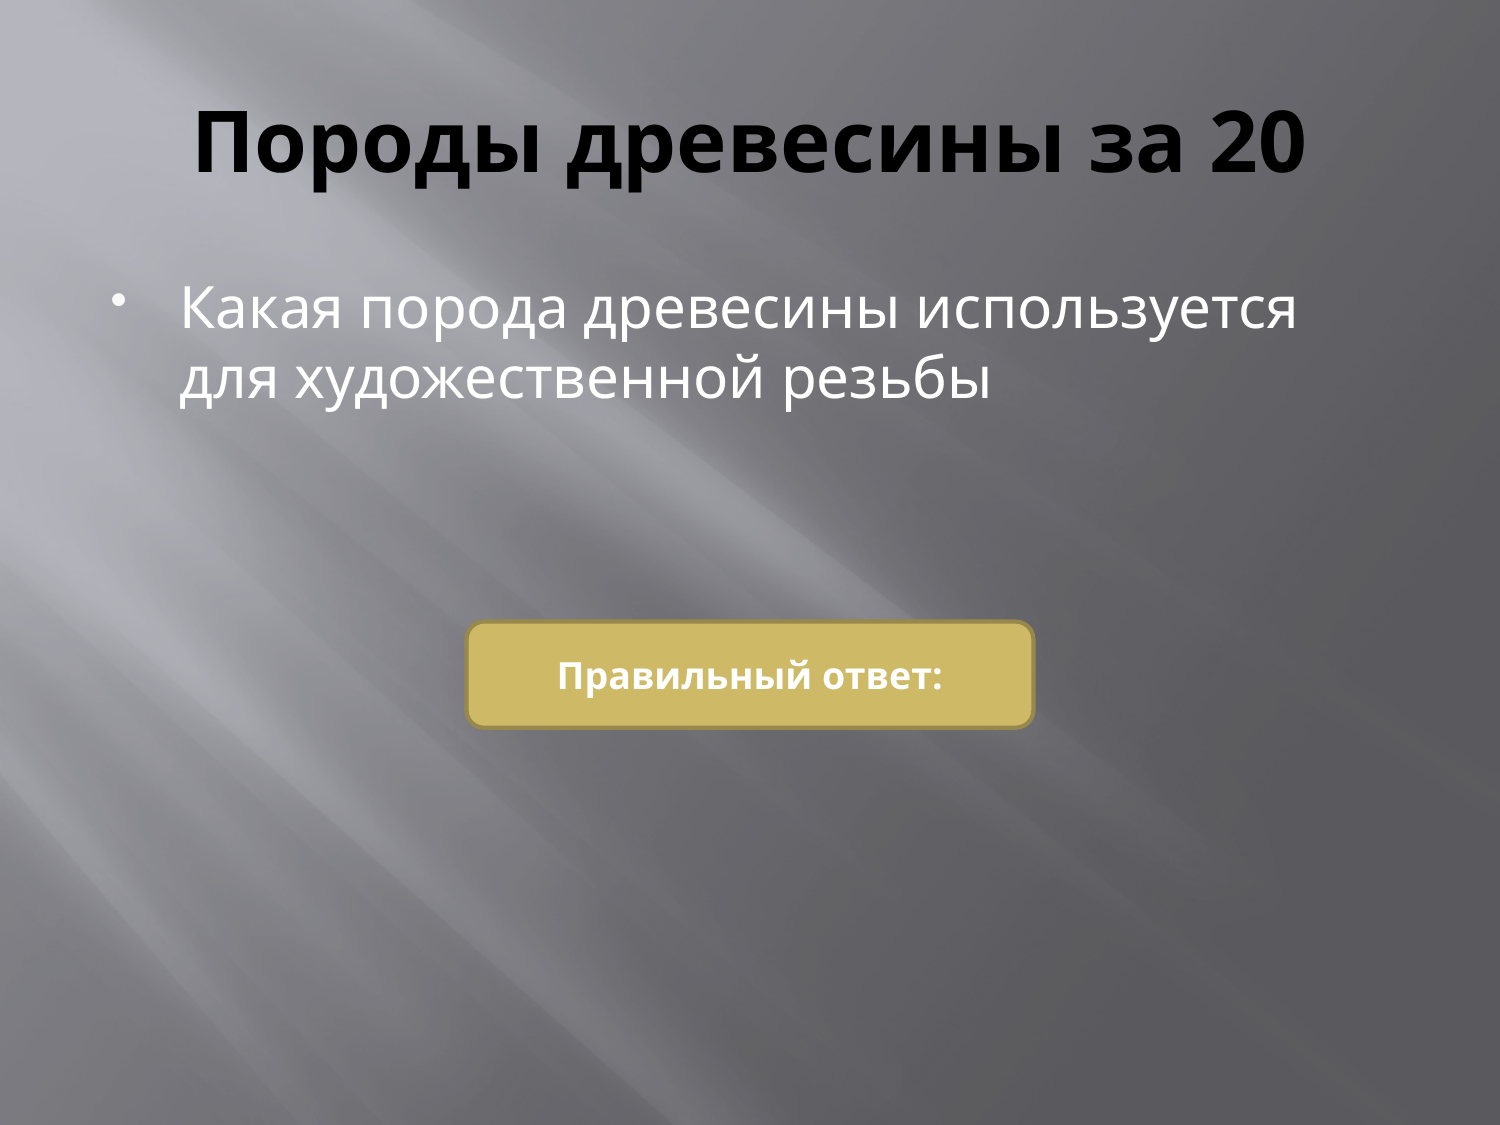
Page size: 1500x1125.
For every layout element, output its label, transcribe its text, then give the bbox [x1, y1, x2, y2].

text_box Правильный ответ: [464, 619, 1036, 730]
list Какая порода древесины используется для художественной резьбы [75, 262, 1425, 1035]
title Породы древесины за 20 [75, 45, 1425, 233]
